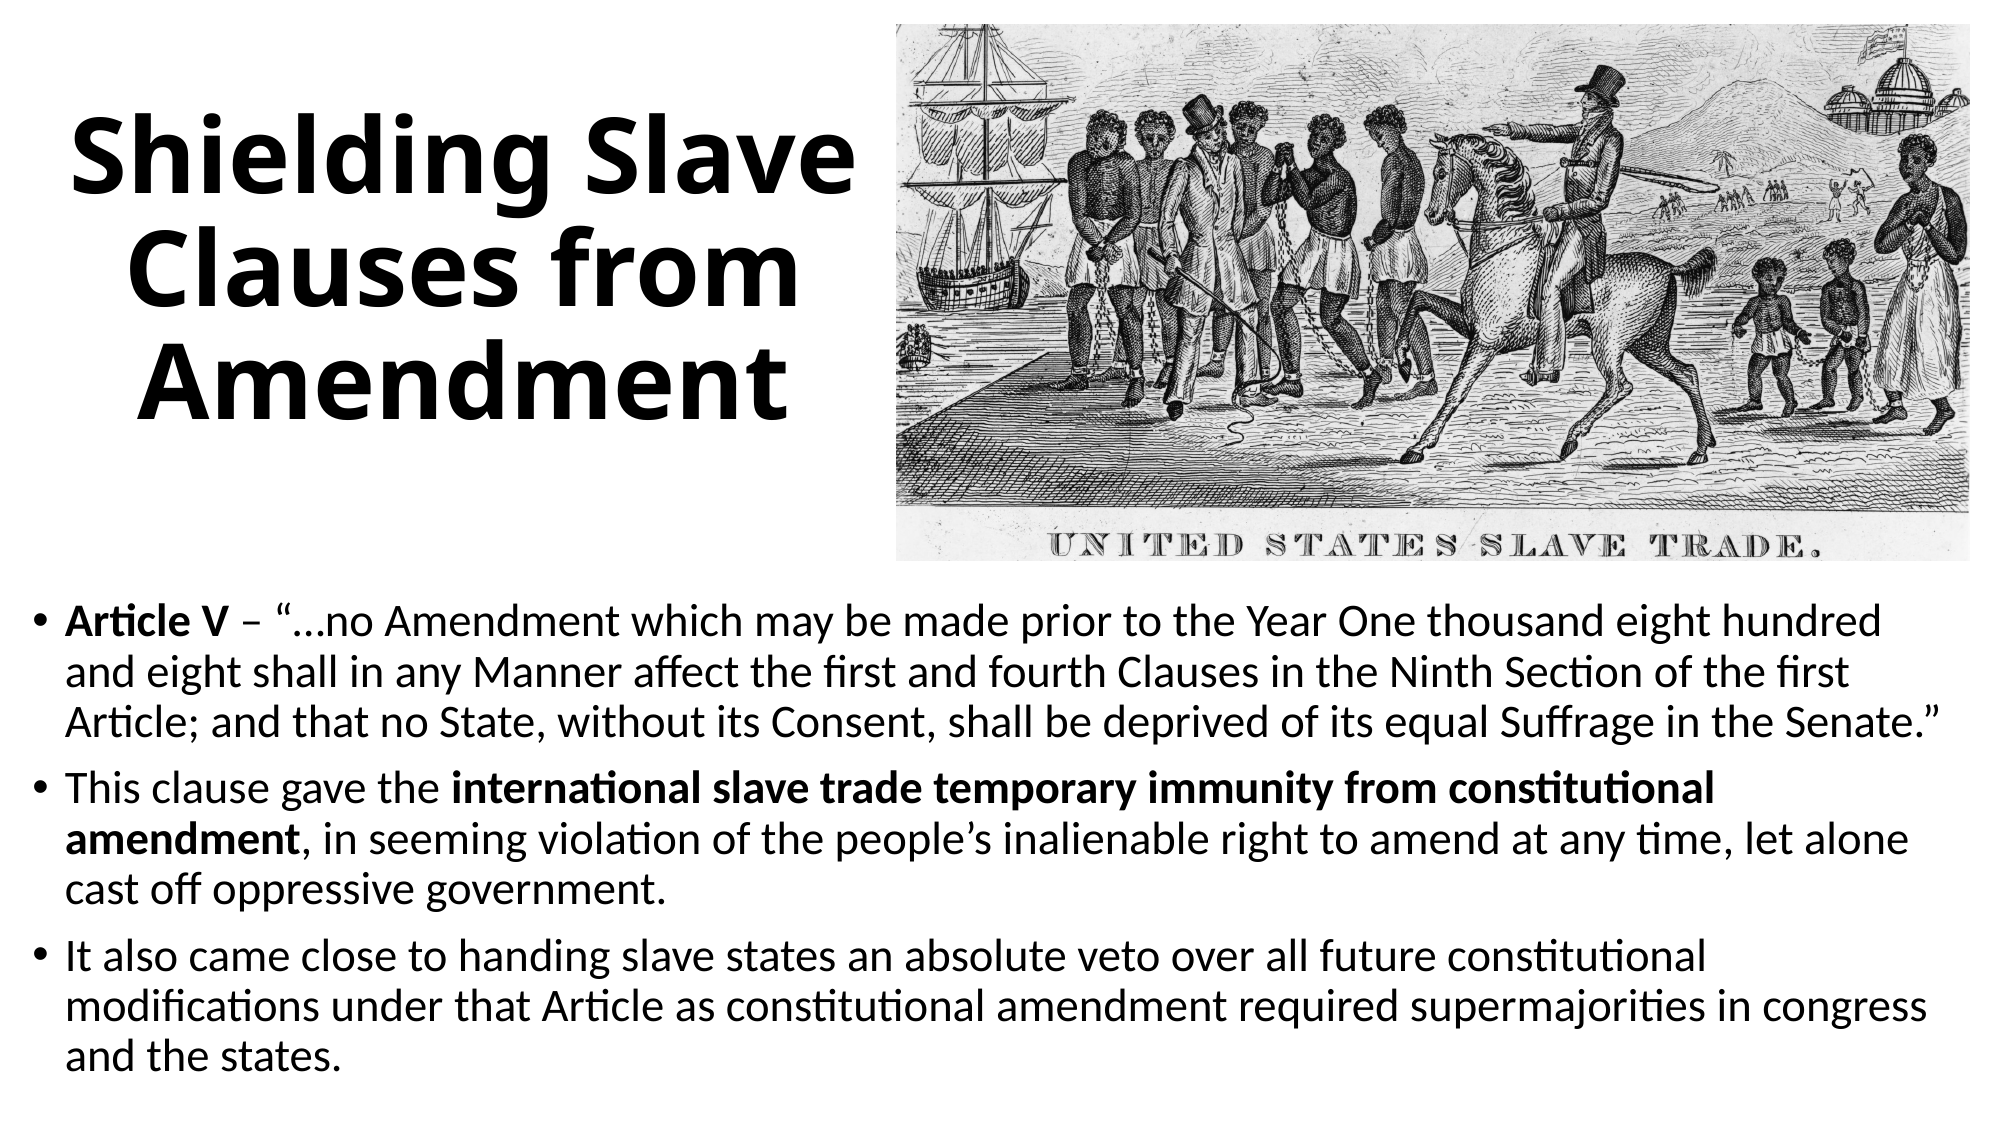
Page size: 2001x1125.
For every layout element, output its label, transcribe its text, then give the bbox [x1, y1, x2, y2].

title Shielding Slave Clauses from Amendment [50, 45, 879, 500]
picture [896, 24, 1970, 561]
list Article V – “…no Amendment which may be made prior to the Year One thousand eight hundred and eight shall in any Manner affect the first and fourth Clauses in the Ninth Section of the first Article; and that no State, without its Consent, shall be deprived of its equal Suffrage in the Senate.” This clause gave the international slave trade temporary immunity from constitutional amendment, in seeming violation of the people’s inalienable right to amend at any time, let alone cast off oppressive government. It also came close to handing slave states an absolute veto over all future constitutional modifications under that Article as constitutional amendment required supermajorities in congress and the states. [17, 589, 1970, 1103]
